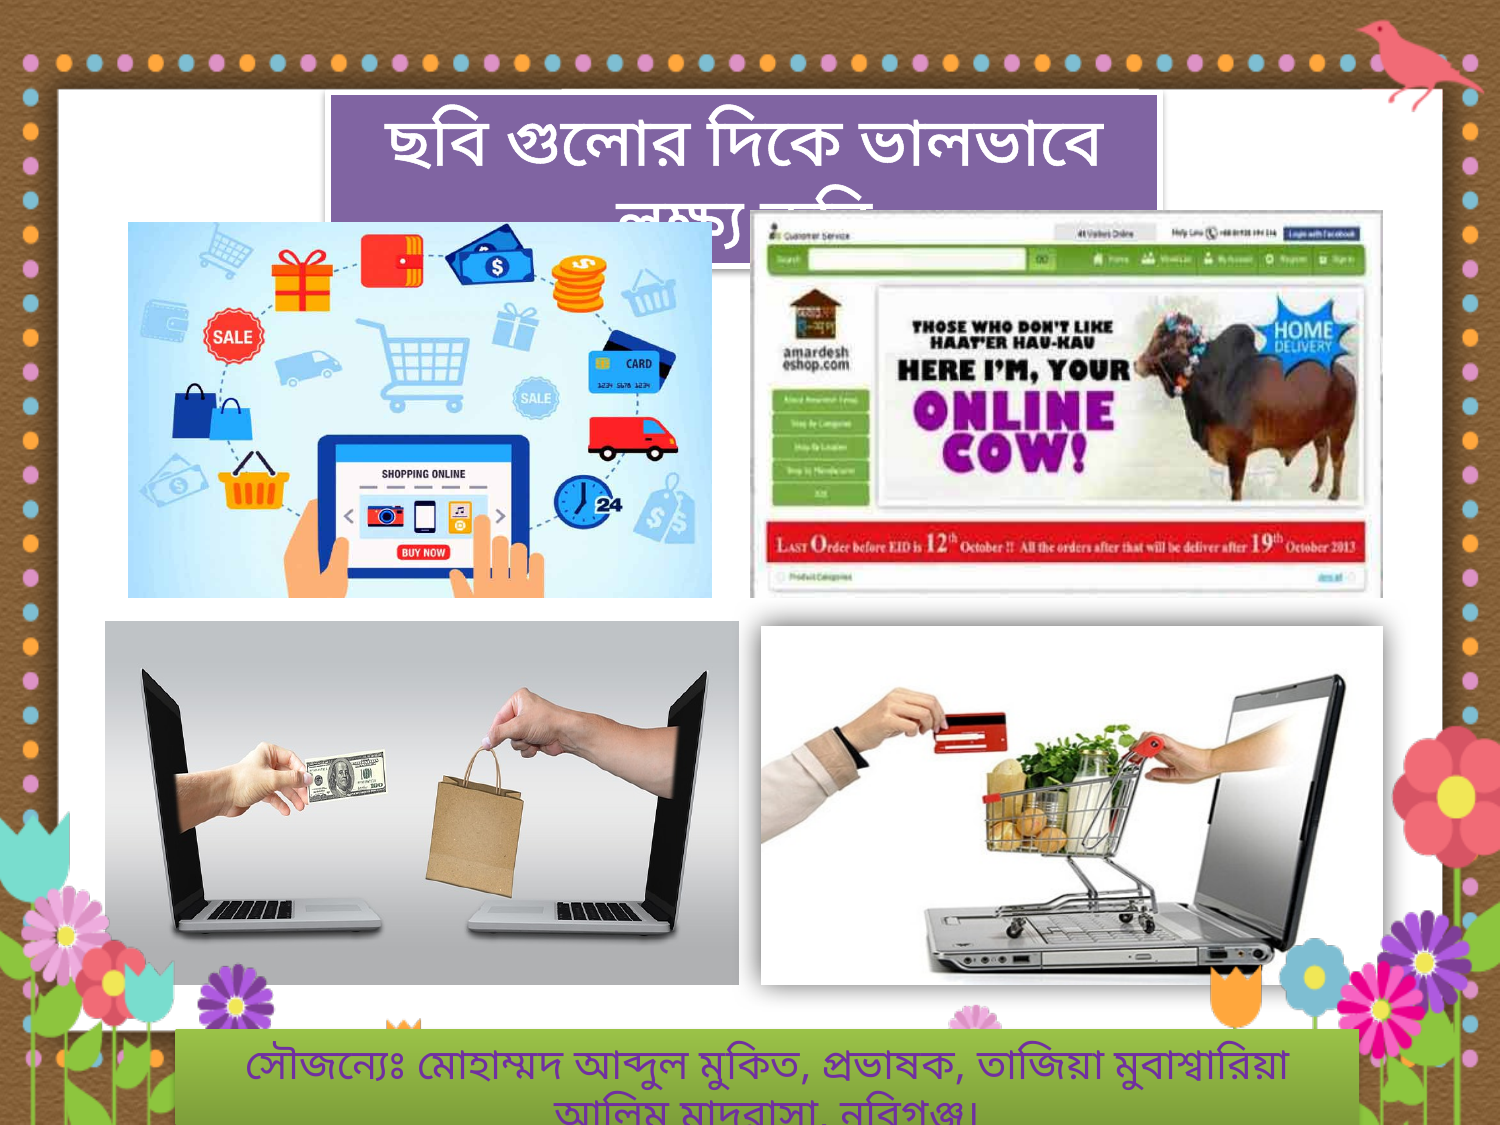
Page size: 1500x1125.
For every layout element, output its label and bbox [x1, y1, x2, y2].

text_box [0, 0, 1500, 1125]
